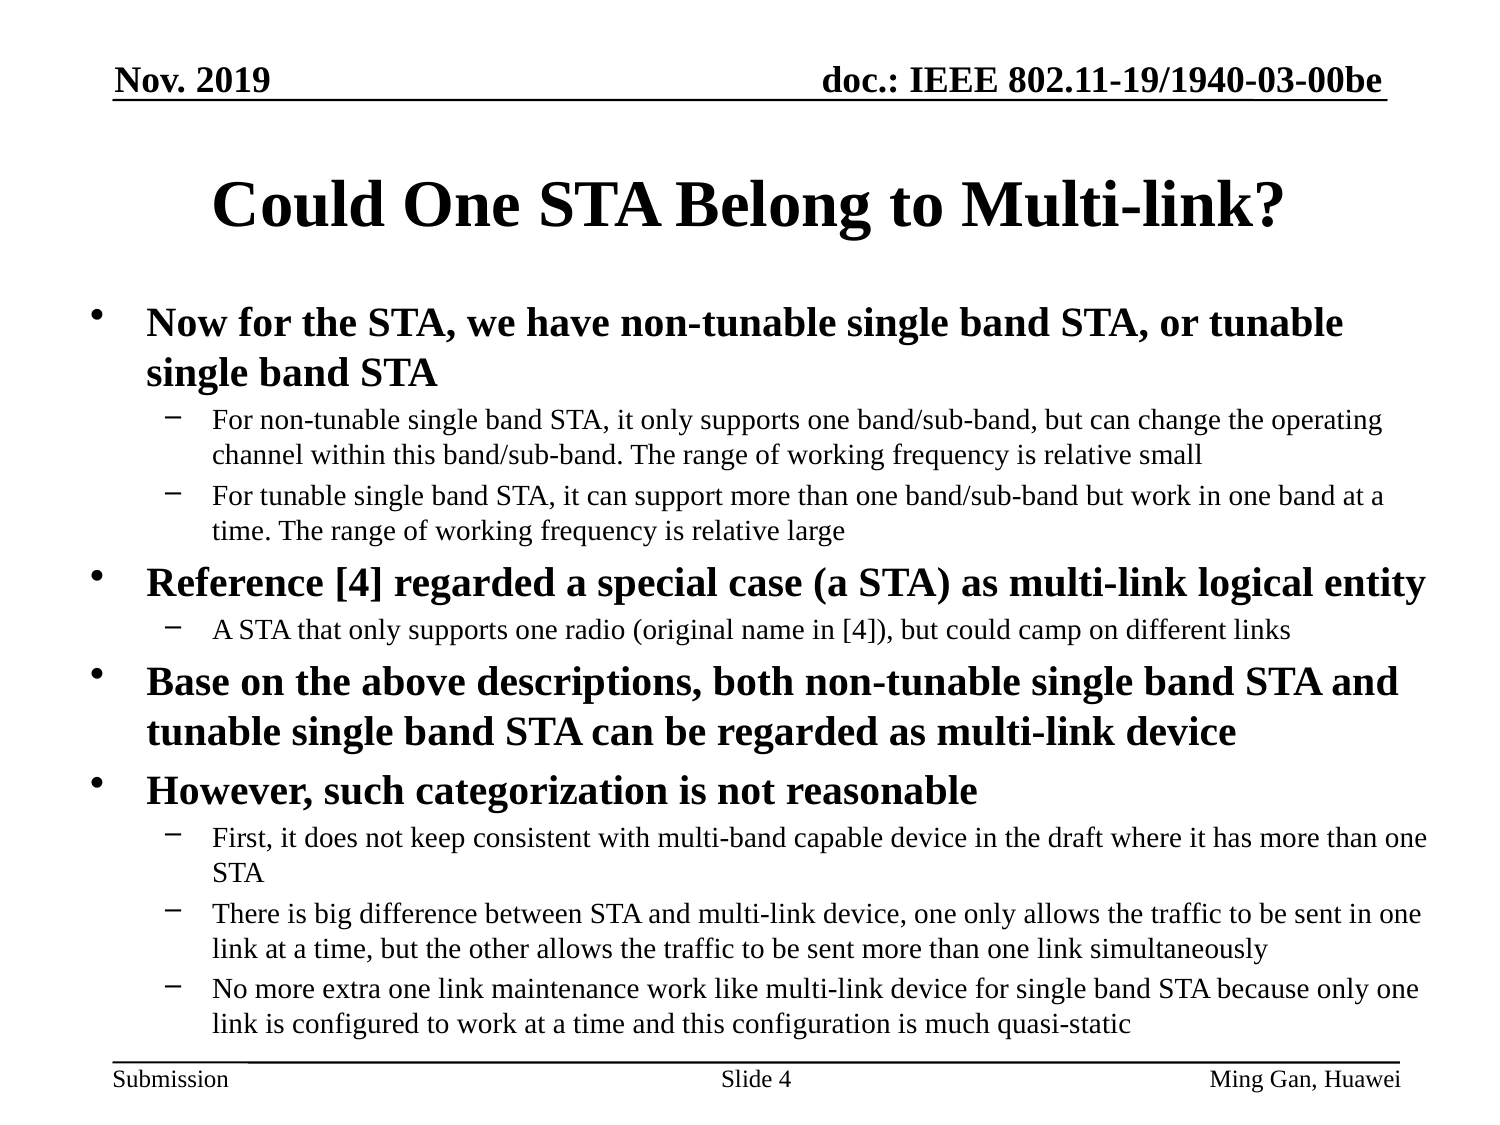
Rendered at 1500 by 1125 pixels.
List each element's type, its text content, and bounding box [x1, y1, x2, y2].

slide_number Slide 4 [712, 1061, 800, 1093]
list Now for the STA, we have non-tunable single band STA, or tunable single band STA For non-tunable single band STA, it only supports one band/sub-band, but can change the operating channel within this band/sub-band. The range of working frequency is relative small For tunable single band STA, it can support more than one band/sub-band but work in one band at a time. The range of working frequency is relative large Reference [4] regarded a special case (a STA) as multi-link logical entity A STA that only supports one radio (original name in [4]), but could camp on different links Base on the above descriptions, both non-tunable single band STA and tunable single band STA can be regarded as multi-link device However, such categorization is not reasonable First, it does not keep consistent with multi-band capable device in the draft where it has more than one STA There is big difference between STA and multi-link device, one only allows the traffic to be sent in one link at a time, but the other allows the traffic to be sent more than one link simultaneously No more extra one link maintenance work like multi-link device for single band STA because only one link is configured to work at a time and this configuration is much quasi-static [74, 287, 1451, 1001]
title Could One STA Belong to Multi-link? [112, 112, 1388, 287]
footer Ming Gan, Huawei [1206, 1061, 1402, 1093]
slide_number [114, 54, 273, 101]
